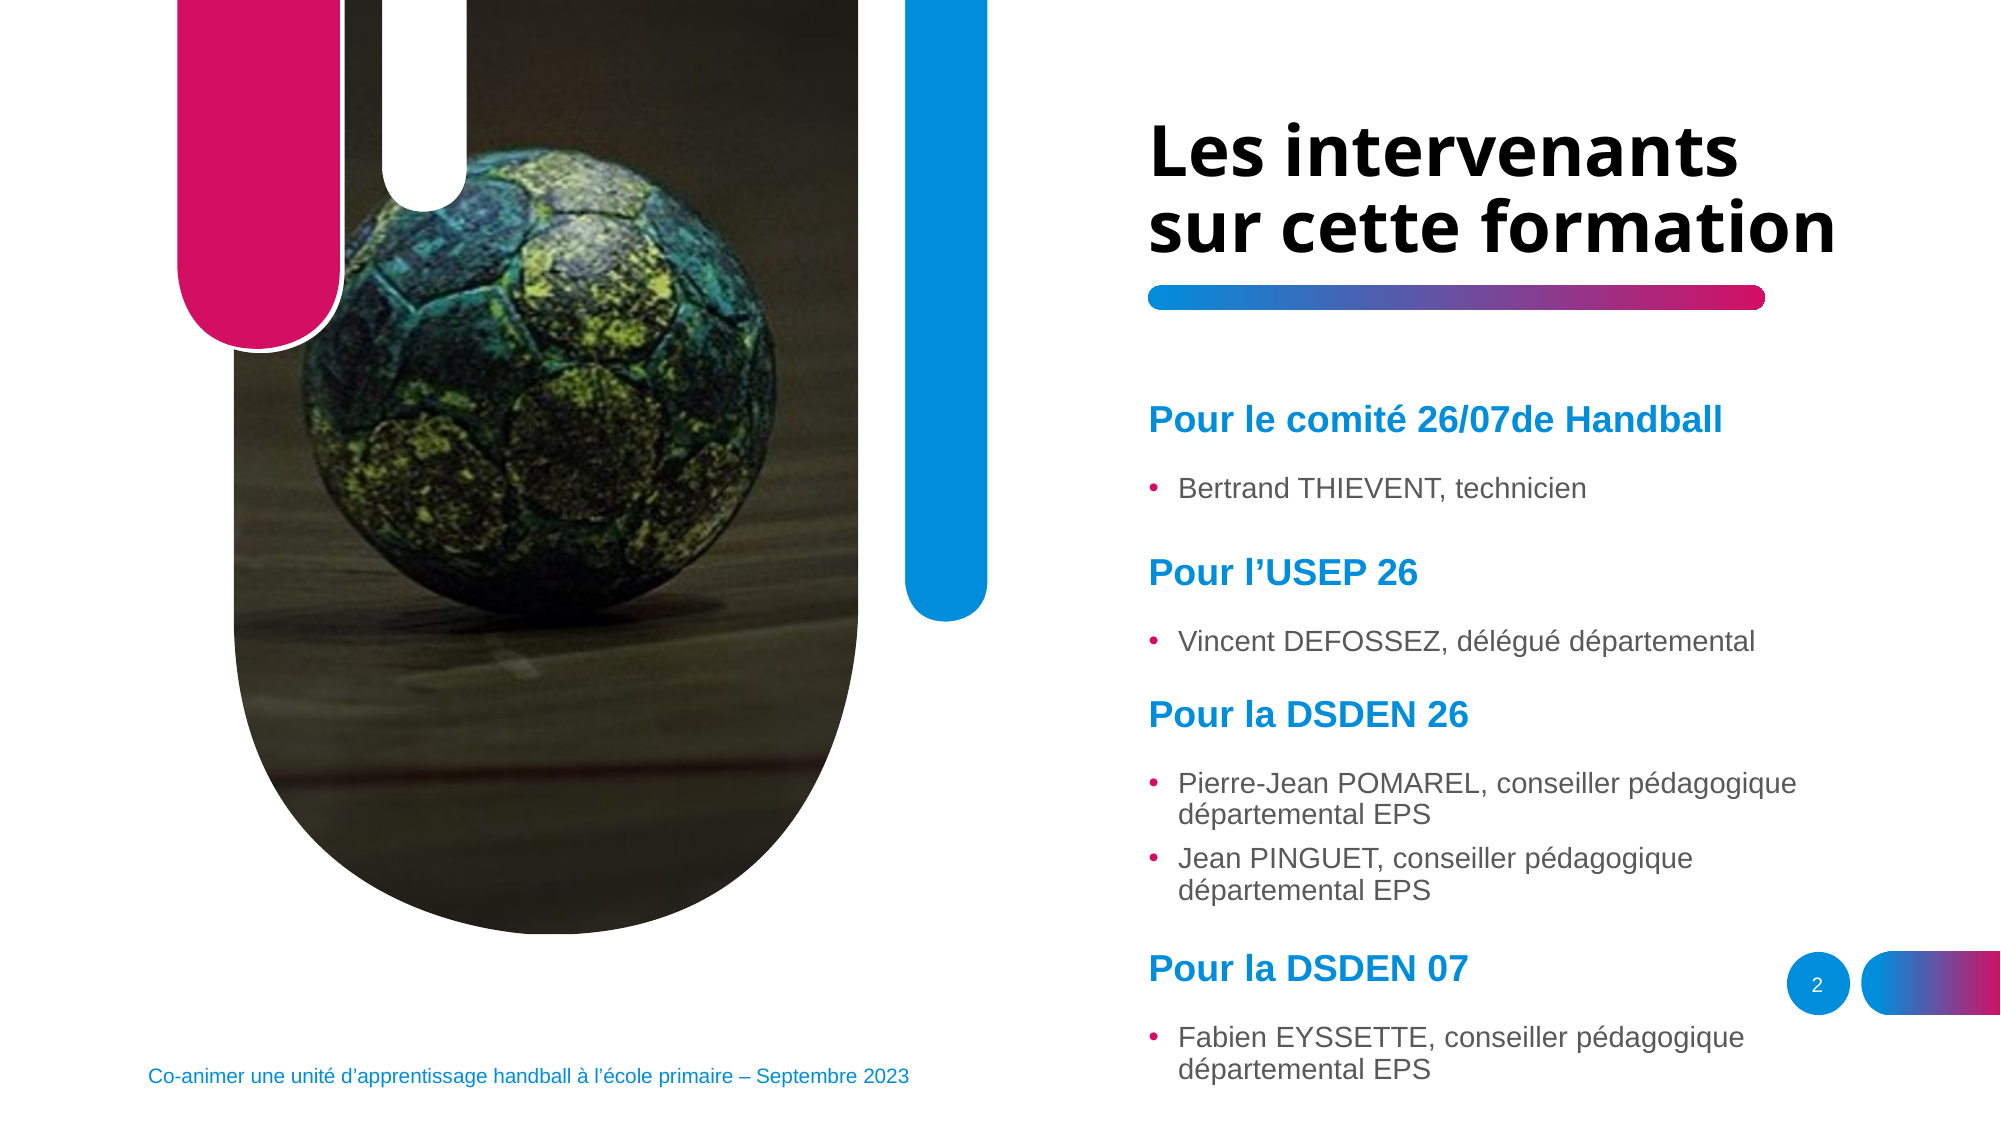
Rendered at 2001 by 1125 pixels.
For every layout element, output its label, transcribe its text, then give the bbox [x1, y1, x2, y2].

footer Co-animer une unité d’apprentissage handball à l’école primaire – Septembre 2023 [133, 1045, 934, 1105]
text_box Pour la DSDEN 07 [1133, 941, 1880, 1009]
title Les intervenants sur cette formation [1133, 106, 1880, 278]
text_box Pour l’USEP 26 [1133, 546, 1880, 613]
picture [233, 0, 859, 935]
list Pour le comité 26/07de Handball [1133, 393, 1880, 460]
text_box Fabien EYSSETTE, conseiller pédagogique départemental EPS [1133, 1015, 1880, 1094]
text_box Pour la DSDEN 26 [1133, 687, 1880, 755]
list Bertrand THIEVENT, technicien [1133, 466, 1880, 527]
text_box Vincent DEFOSSEZ, délégué départemental [1133, 619, 1880, 680]
slide_number 2 [1772, 1009, 1863, 1015]
text_box Pierre-Jean POMAREL, conseiller pédagogique départemental EPS Jean PINGUET, conseiller pédagogique départemental EPS [1133, 760, 1880, 936]
